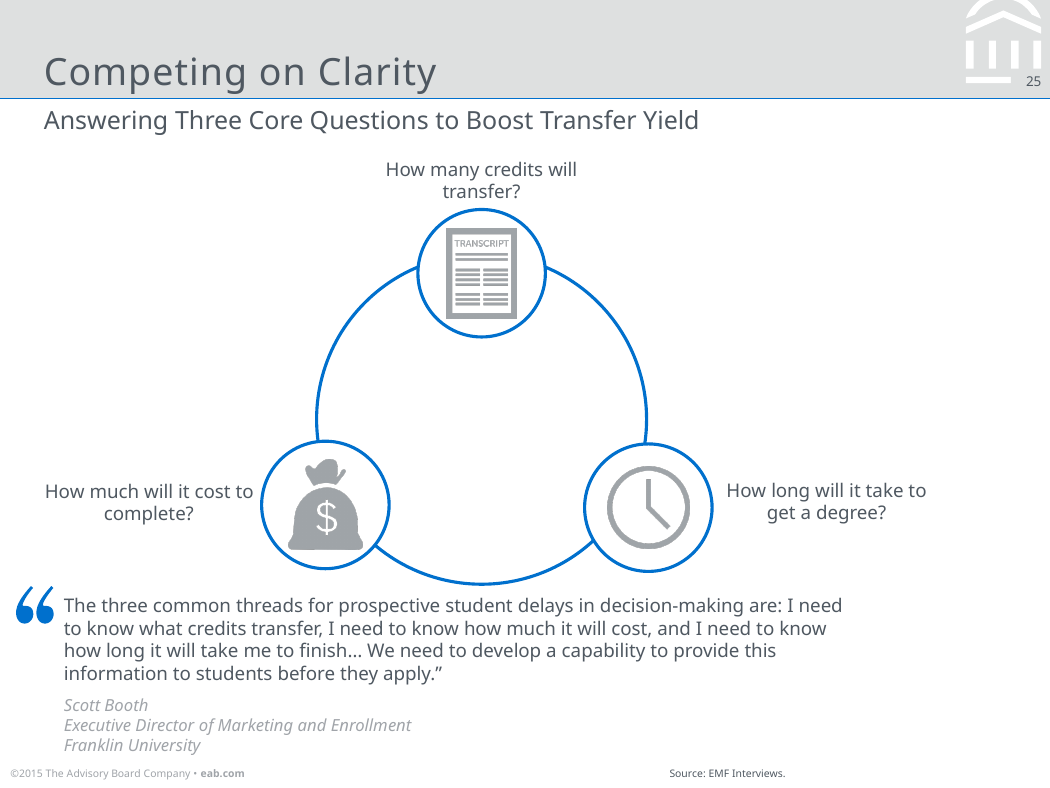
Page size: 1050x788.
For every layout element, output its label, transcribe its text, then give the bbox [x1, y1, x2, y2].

text_box The three common threads for prospective student delays in decision-making are: I need to know what credits transfer, I need to know how much it will cost, and I need to know how long it will take me to finish… We need to develop a capability to provide this information to students before they apply.” Scott Booth Executive Director of Marketing and Enrollment Franklin University [48, 593, 858, 762]
list Source: EMF Interviews. [669, 767, 1050, 788]
list Answering Three Core Questions to Boost Transfer Yield [43, 105, 1007, 166]
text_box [15, 585, 54, 624]
list Competing on Clarity [43, 50, 942, 93]
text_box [36, 157, 934, 585]
